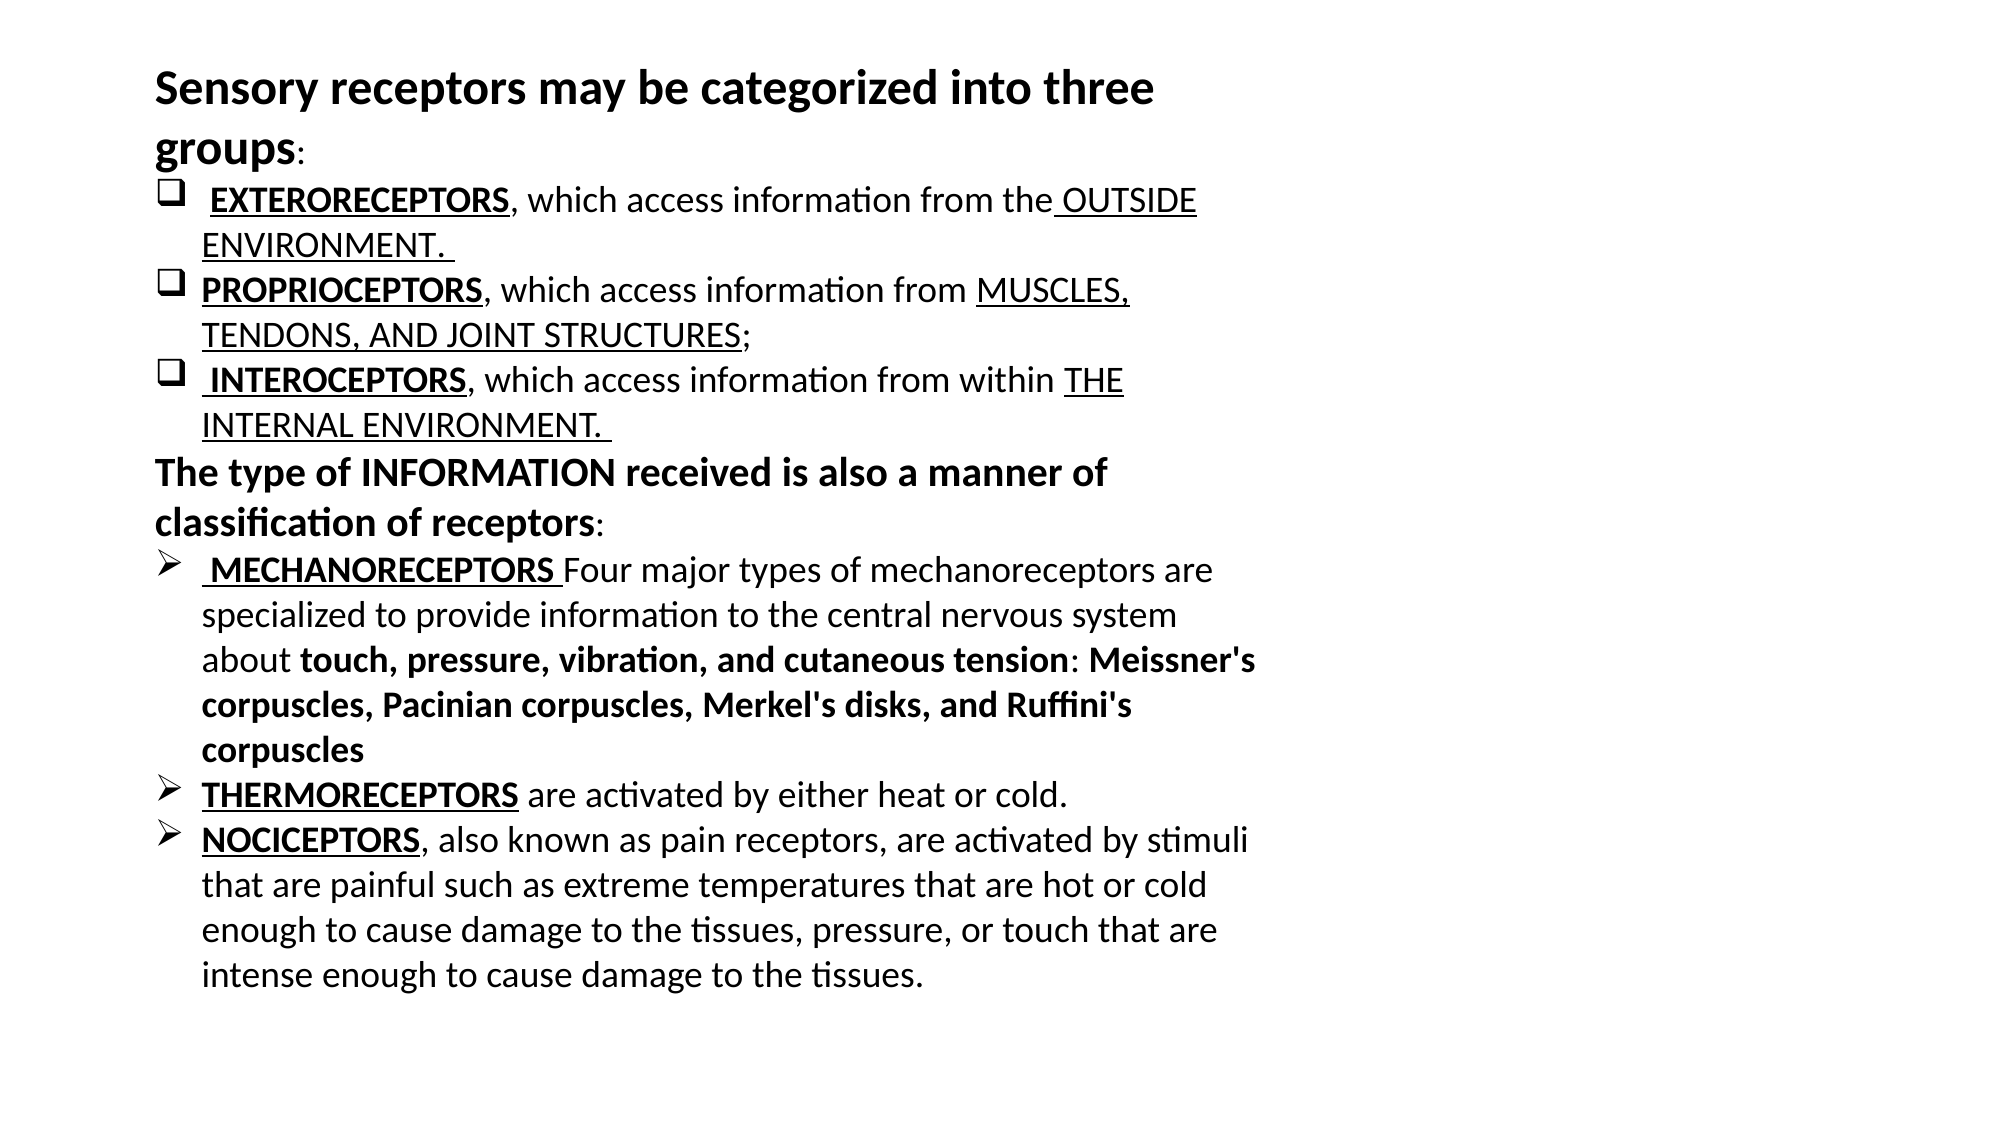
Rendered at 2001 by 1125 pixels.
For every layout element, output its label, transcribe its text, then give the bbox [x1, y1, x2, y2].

text_box Sensory receptors may be categorized into three groups: EXTERORECEPTORS, which access information from the OUTSIDE ENVIRONMENT. PROPRIOCEPTORS, which access information from MUSCLES, TENDONS, AND JOINT STRUCTURES; INTEROCEPTORS, which access information from within THE INTERNAL ENVIRONMENT. The type of INFORMATION received is also a manner of classification of receptors: MECHANORECEPTORS Four major types of mechanoreceptors are specialized to provide information to the central nervous system about touch, pressure, vibration, and cutaneous tension: Meissner's corpuscles, Pacinian corpuscles, Merkel's disks, and Ruffini's corpuscles THERMORECEPTORS are activated by either heat or cold. NOCICEPTORS, also known as pain receptors, are activated by stimuli that are painful such as extreme temperatures that are hot or cold enough to cause damage to the tissues, pressure, or touch that are intense enough to cause damage to the tissues. [140, 47, 1273, 1003]
